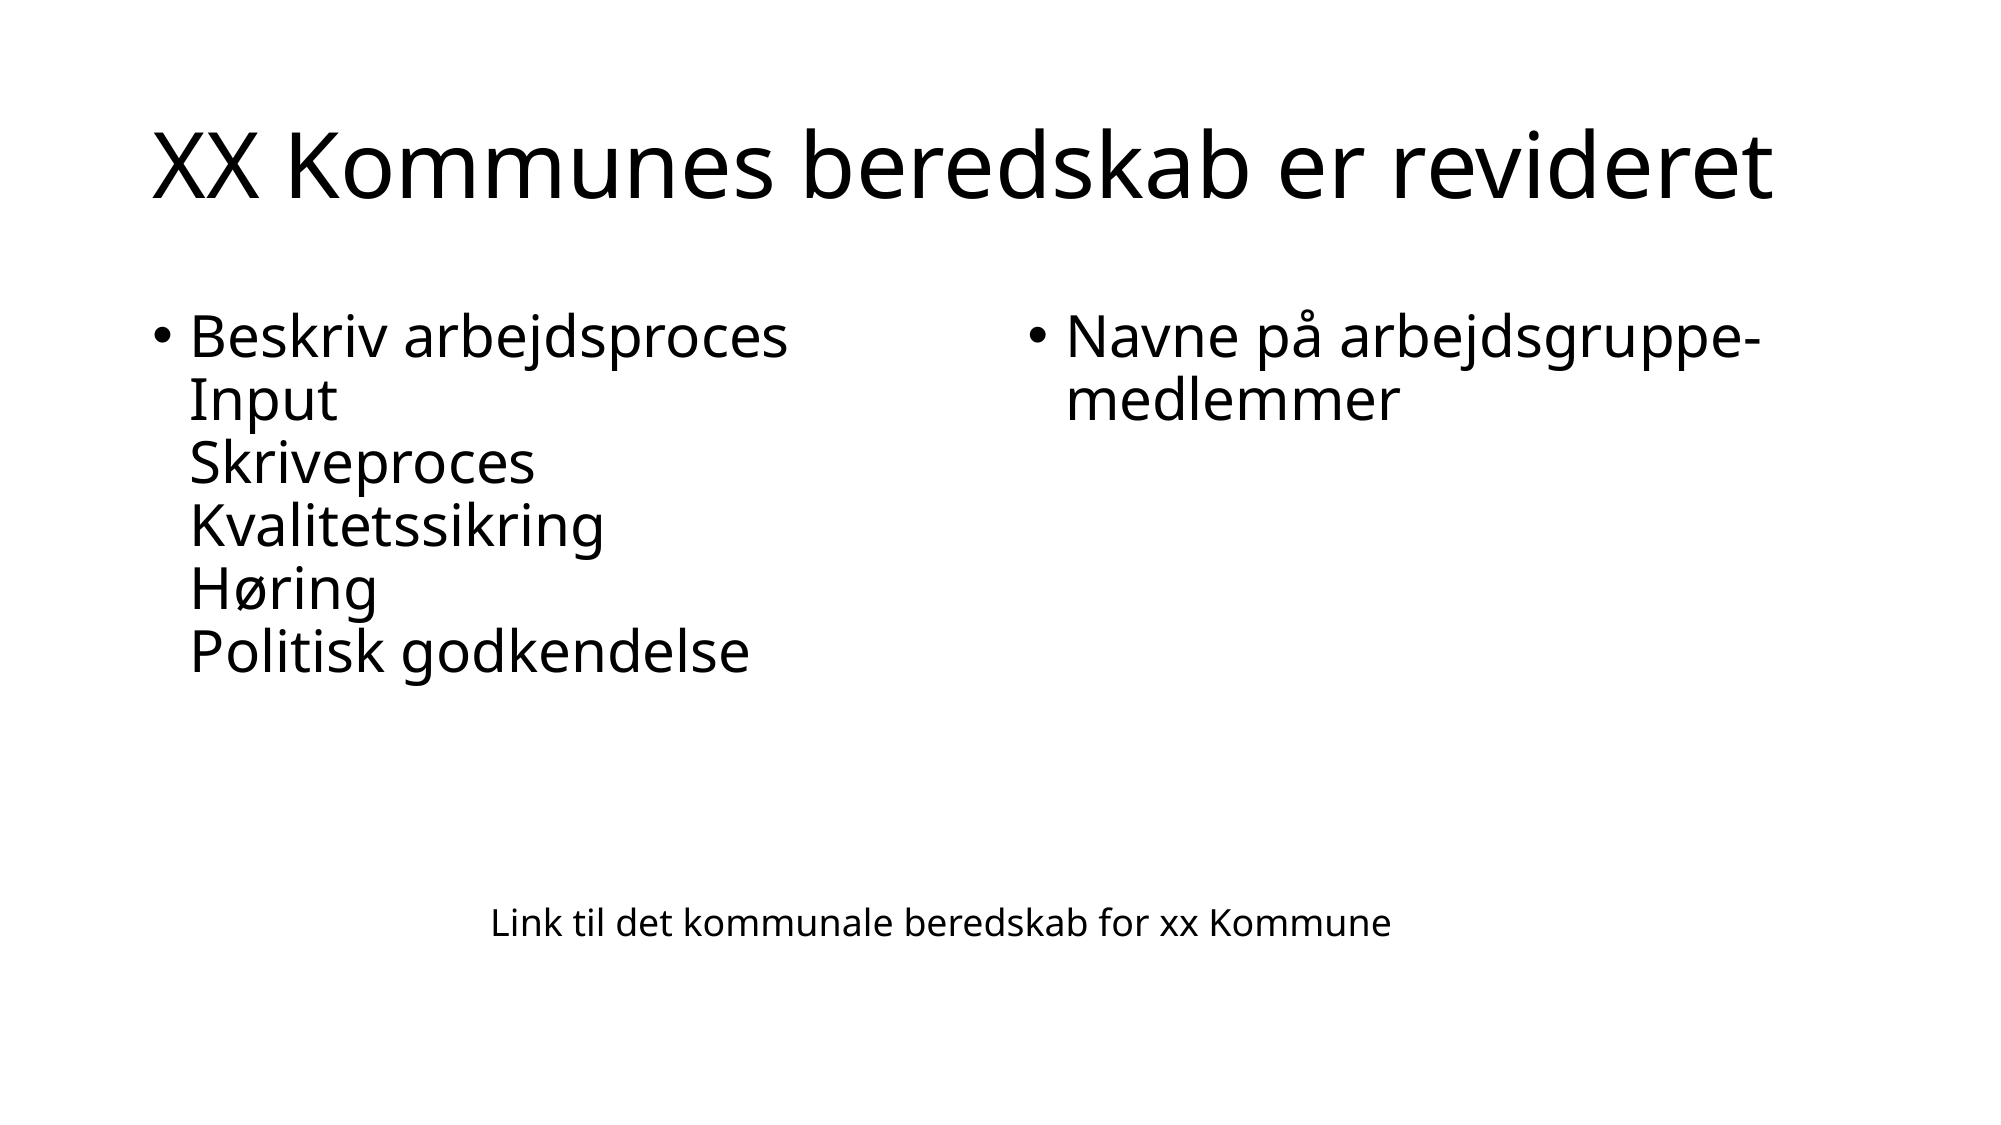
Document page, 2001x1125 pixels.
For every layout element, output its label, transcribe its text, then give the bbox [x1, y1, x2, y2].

list Navne på arbejdsgruppe-medlemmer [1012, 299, 1863, 1014]
title XX Kommunes beredskab er revideret [137, 59, 1863, 278]
list Beskriv arbejdsproces Input Skriveproces Kvalitetssikring Høring Politisk godkendelse [137, 299, 988, 1014]
text_box Link til det kommunale beredskab for xx Kommune [475, 891, 1431, 952]
